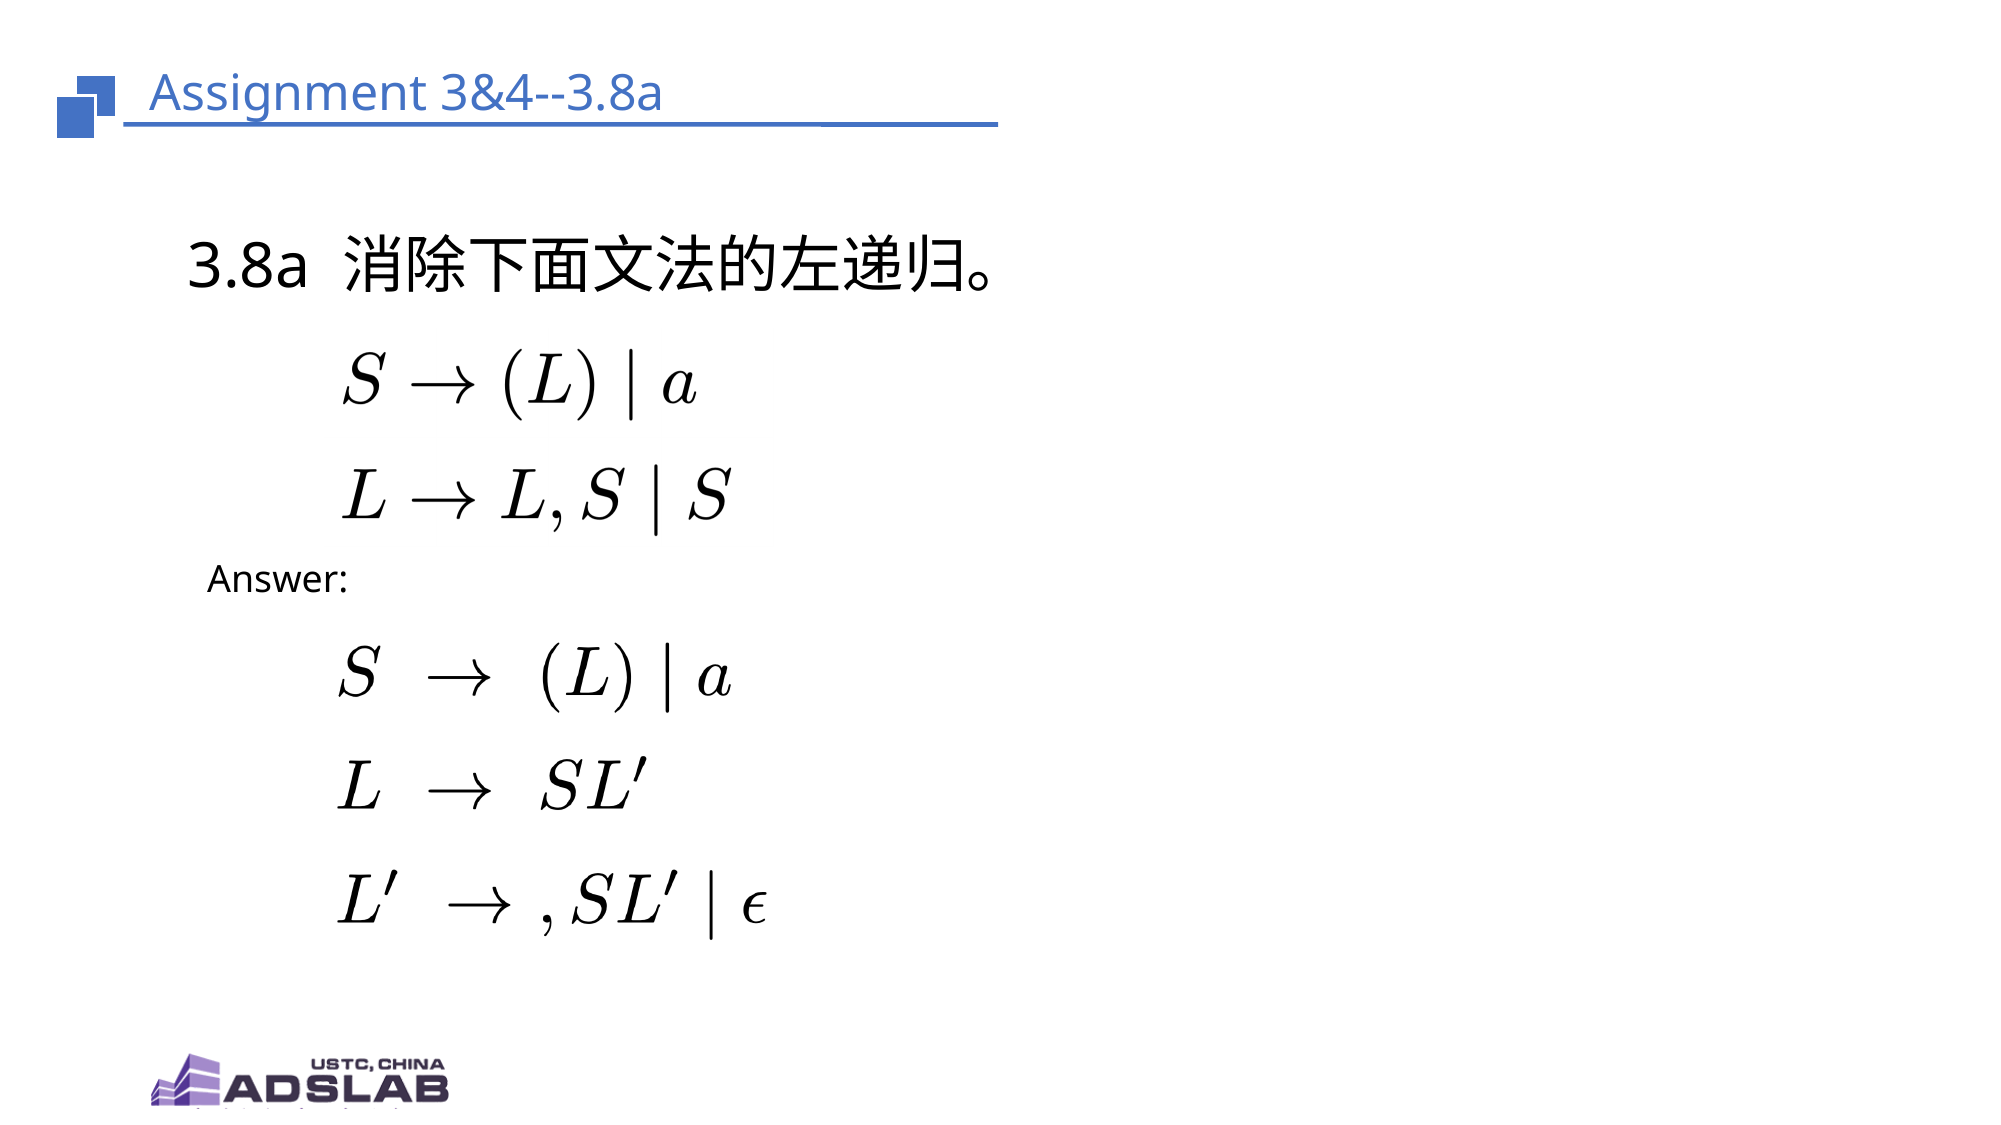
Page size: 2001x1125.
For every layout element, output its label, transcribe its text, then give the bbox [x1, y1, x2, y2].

title Assignment 3&4--3.8a [134, 52, 995, 128]
picture [322, 631, 816, 975]
text_box Answer: [192, 547, 364, 608]
text_box 3.8a 消除下面文法的左递归。 [172, 217, 1807, 308]
picture [151, 1053, 449, 1109]
picture [324, 328, 774, 547]
